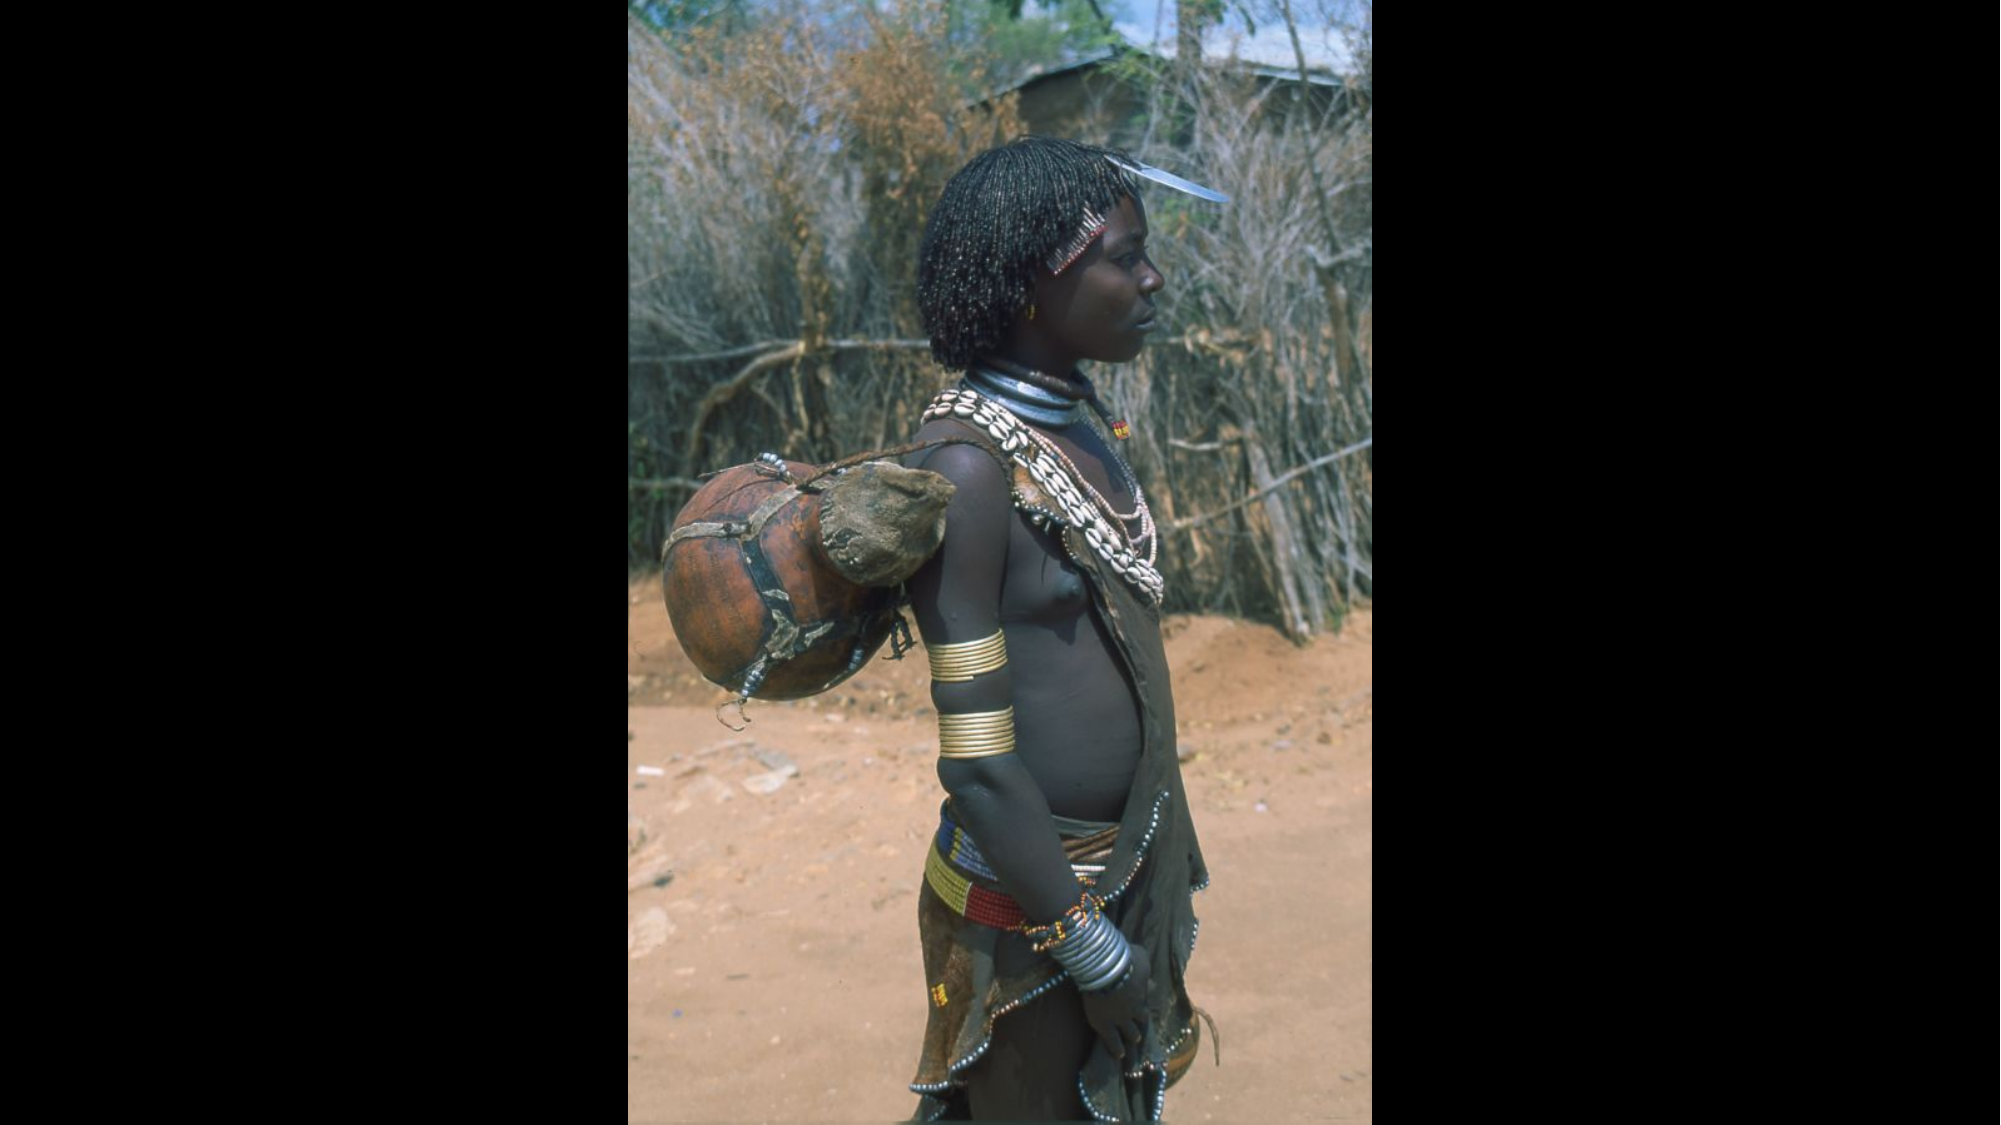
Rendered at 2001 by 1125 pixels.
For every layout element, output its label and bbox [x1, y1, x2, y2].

picture [628, 0, 1372, 1125]
